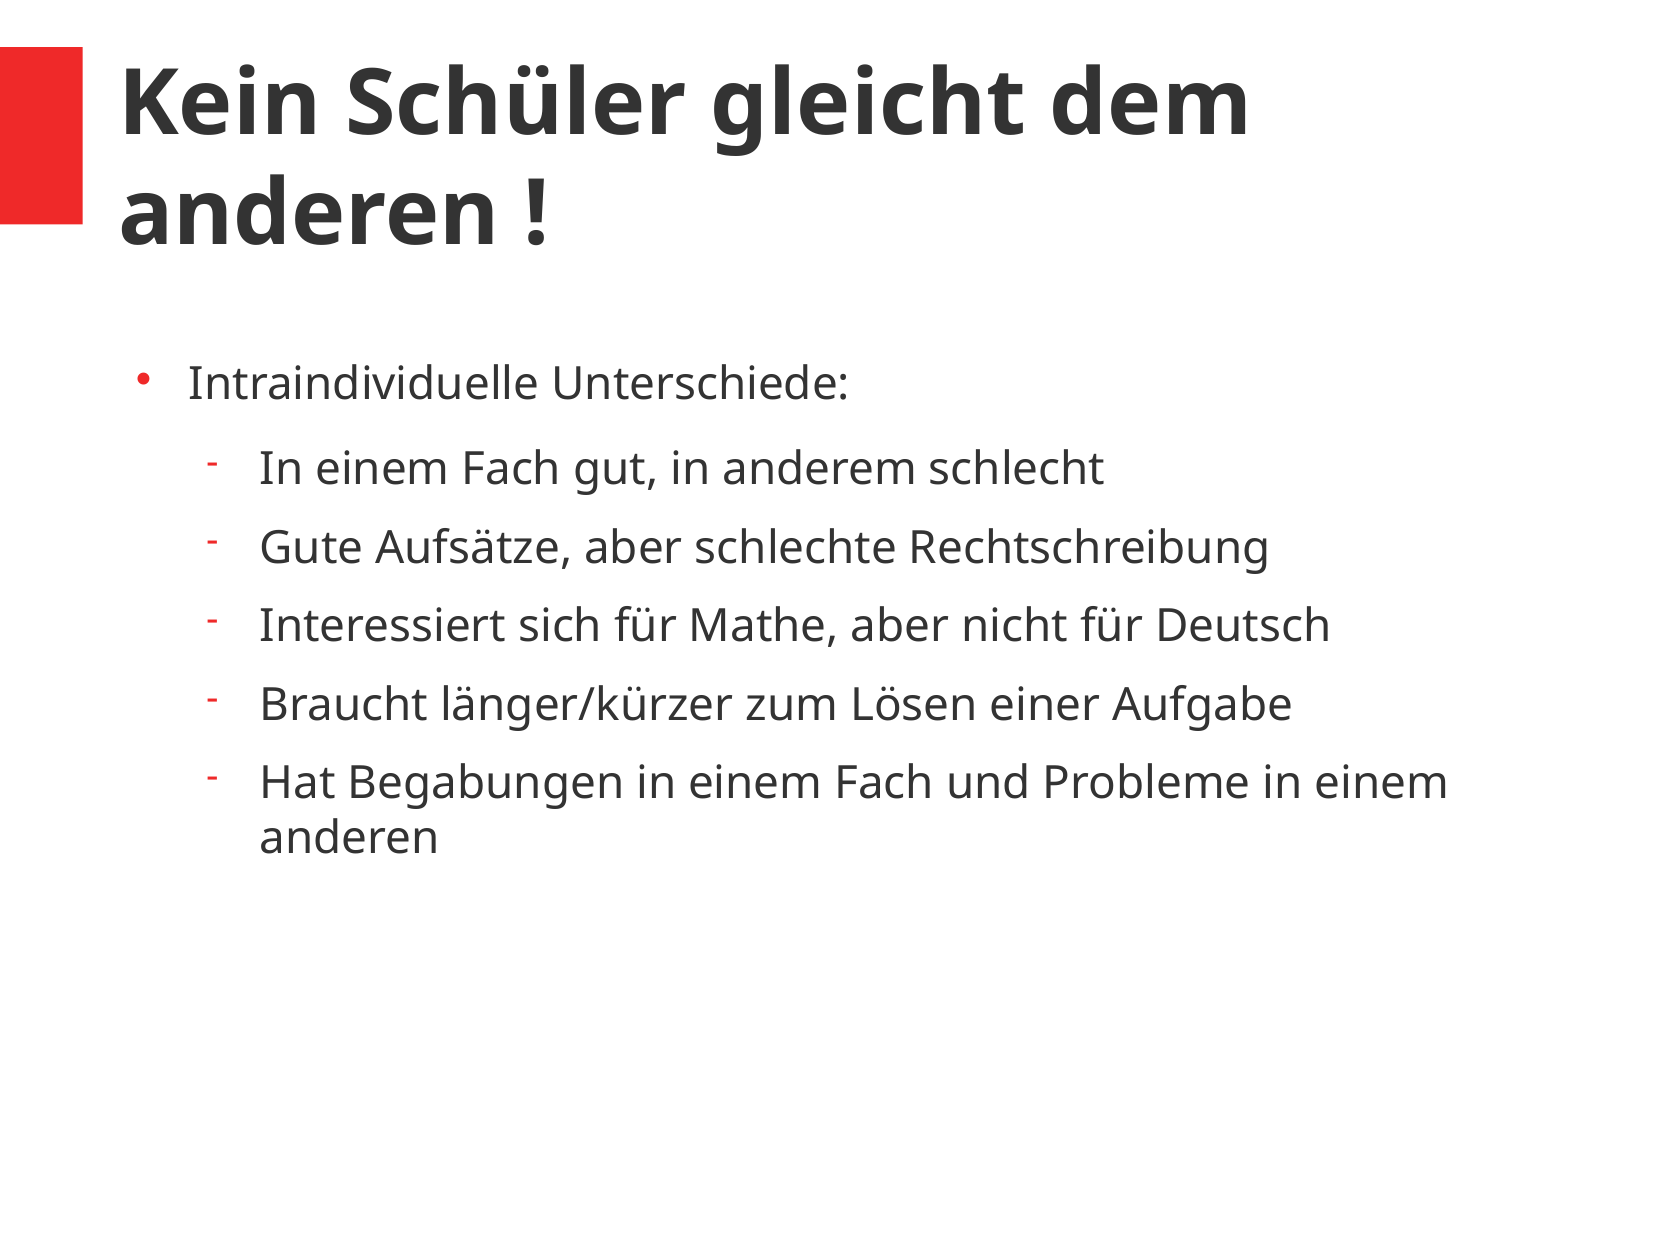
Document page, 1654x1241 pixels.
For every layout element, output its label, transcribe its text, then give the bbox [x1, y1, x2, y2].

text_box Kein Schüler gleicht dem anderen ! [118, 28, 1571, 278]
text_box Intraindividuelle Unterschiede: In einem Fach gut, in anderem schlecht Gute Aufsätze, aber schlechte Rechtschreibung Interessiert sich für Mathe, aber nicht für Deutsch Braucht länger/kürzer zum Lösen einer Aufgabe Hat Begabungen in einem Fach und Probleme in einem anderen [118, 354, 1536, 1074]
